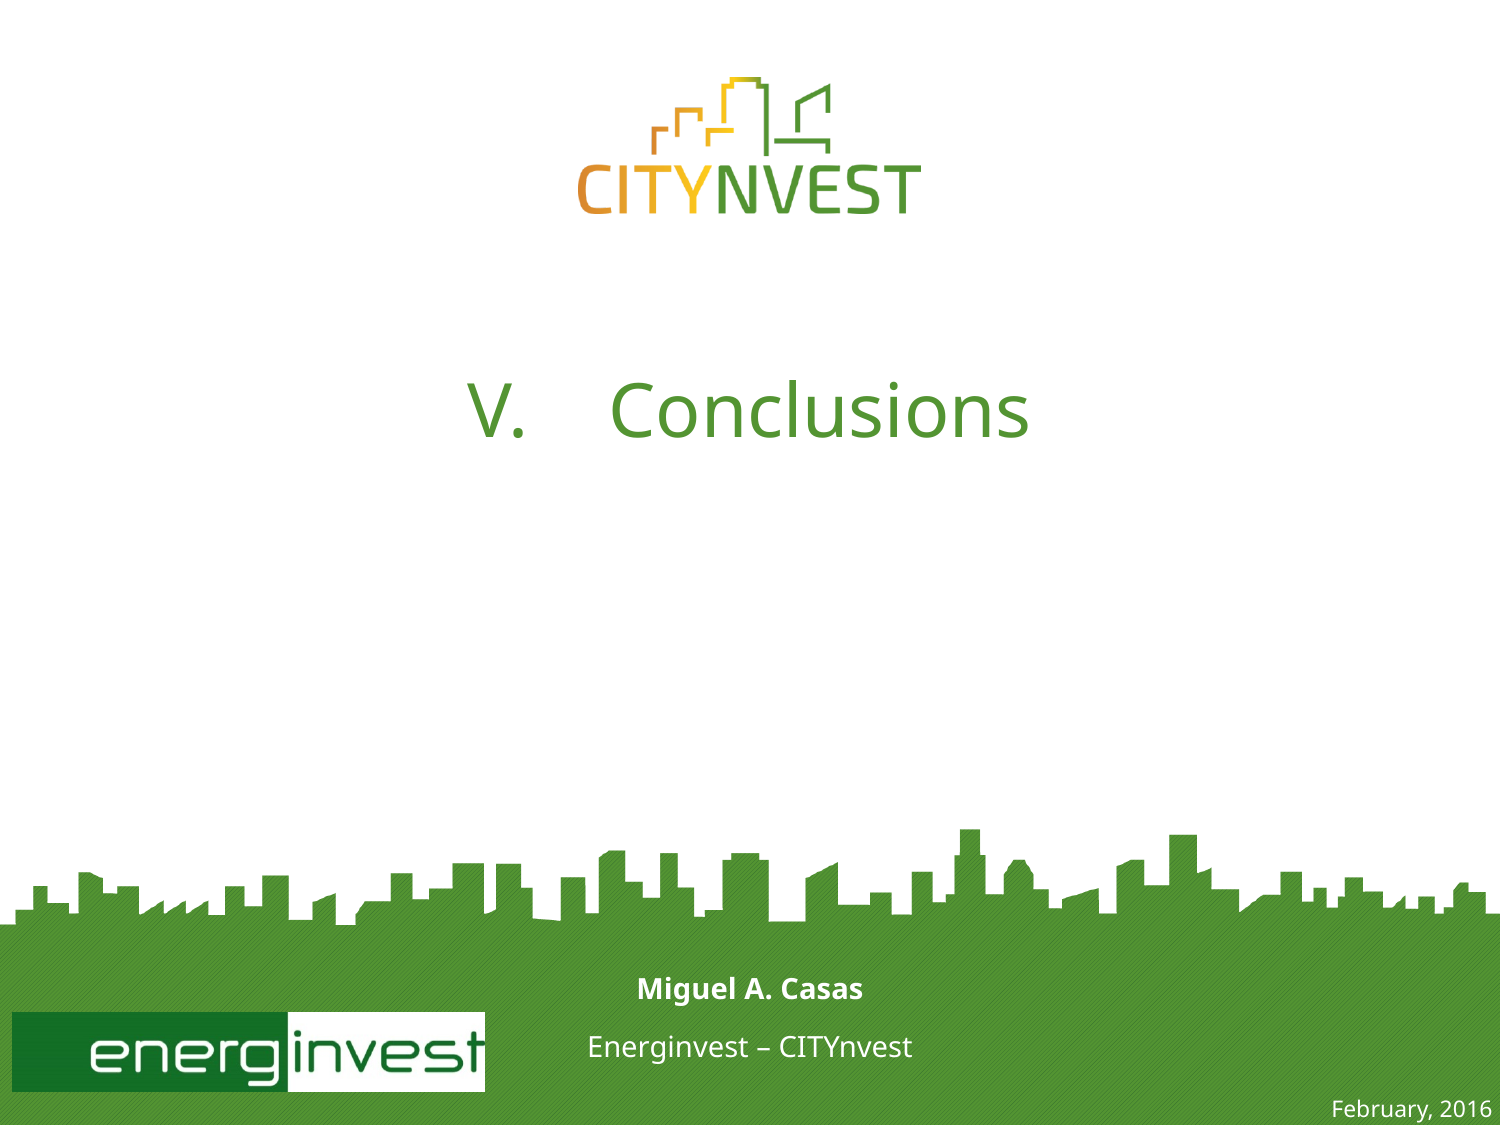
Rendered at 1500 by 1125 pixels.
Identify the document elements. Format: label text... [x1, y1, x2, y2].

picture [12, 1012, 486, 1093]
list Energinvest – CITYnvest [490, 1020, 1125, 1083]
list Miguel A. Casas [375, 962, 1125, 1020]
list February, 2016 [1220, 1087, 1500, 1125]
title Conclusions [112, 287, 1388, 529]
picture [578, 77, 921, 214]
picture [0, 800, 1500, 925]
